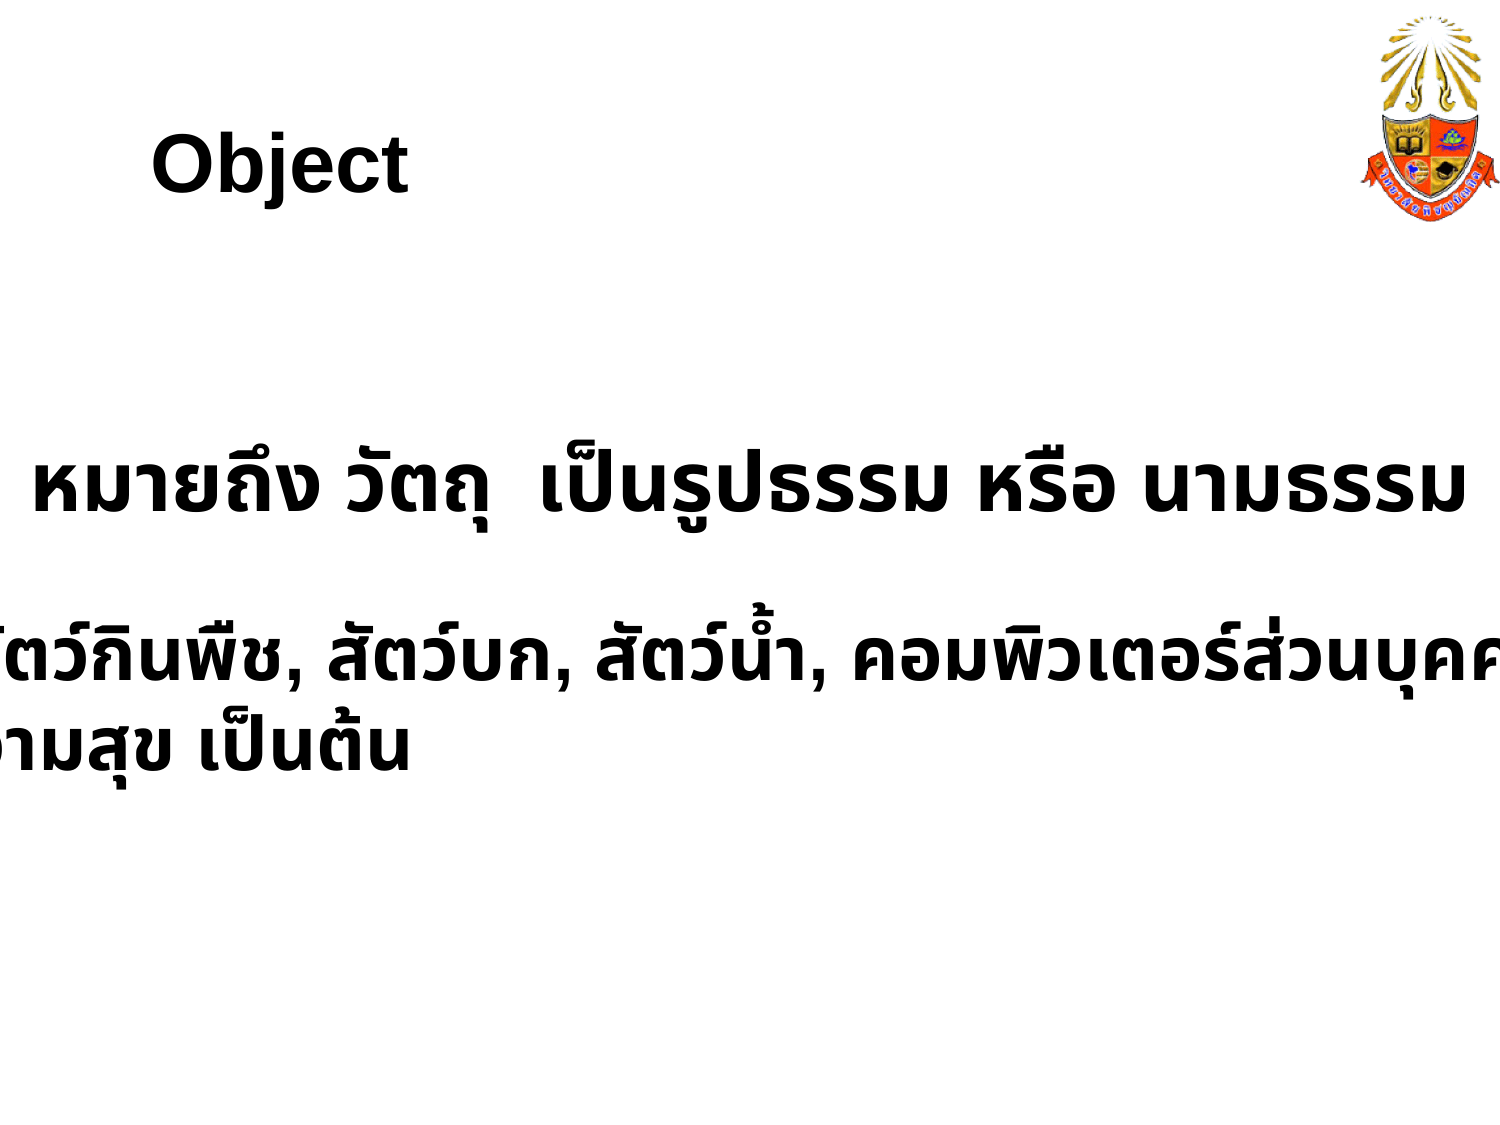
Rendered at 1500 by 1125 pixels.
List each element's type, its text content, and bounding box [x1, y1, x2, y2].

text_box เช่น สัตว์กินพืช, สัตว์บก, สัตว์น้ำ, คอมพิวเตอร์ส่วนบุคคล, ความสุข เป็นต้น [0, 597, 1500, 793]
text_box หมายถึง วัตถุ เป็นรูปธรรม หรือ นามธรรม [15, 420, 1486, 536]
text_box Object [136, 101, 425, 217]
picture [1359, 0, 1500, 222]
